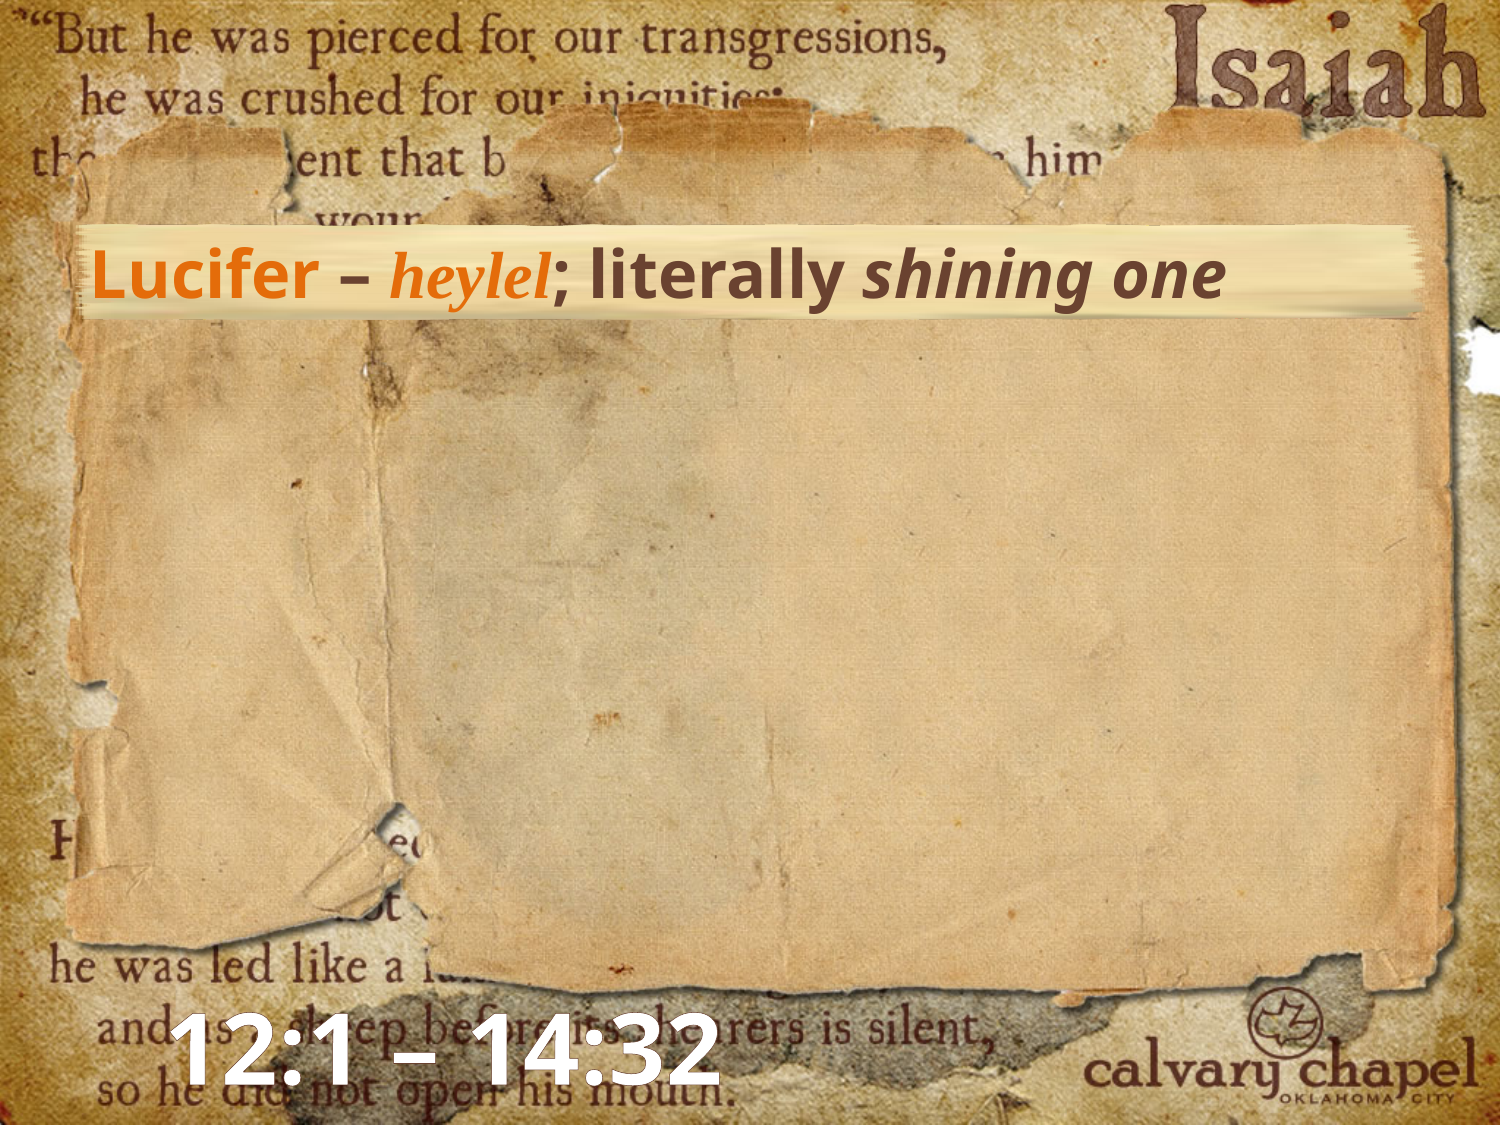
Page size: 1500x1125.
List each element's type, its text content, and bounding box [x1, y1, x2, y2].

picture [0, 0, 1500, 1125]
text_box Lucifer – heylel; literally shining one [74, 224, 1425, 320]
text_box 12:1 – 14:32 [74, 977, 813, 1113]
